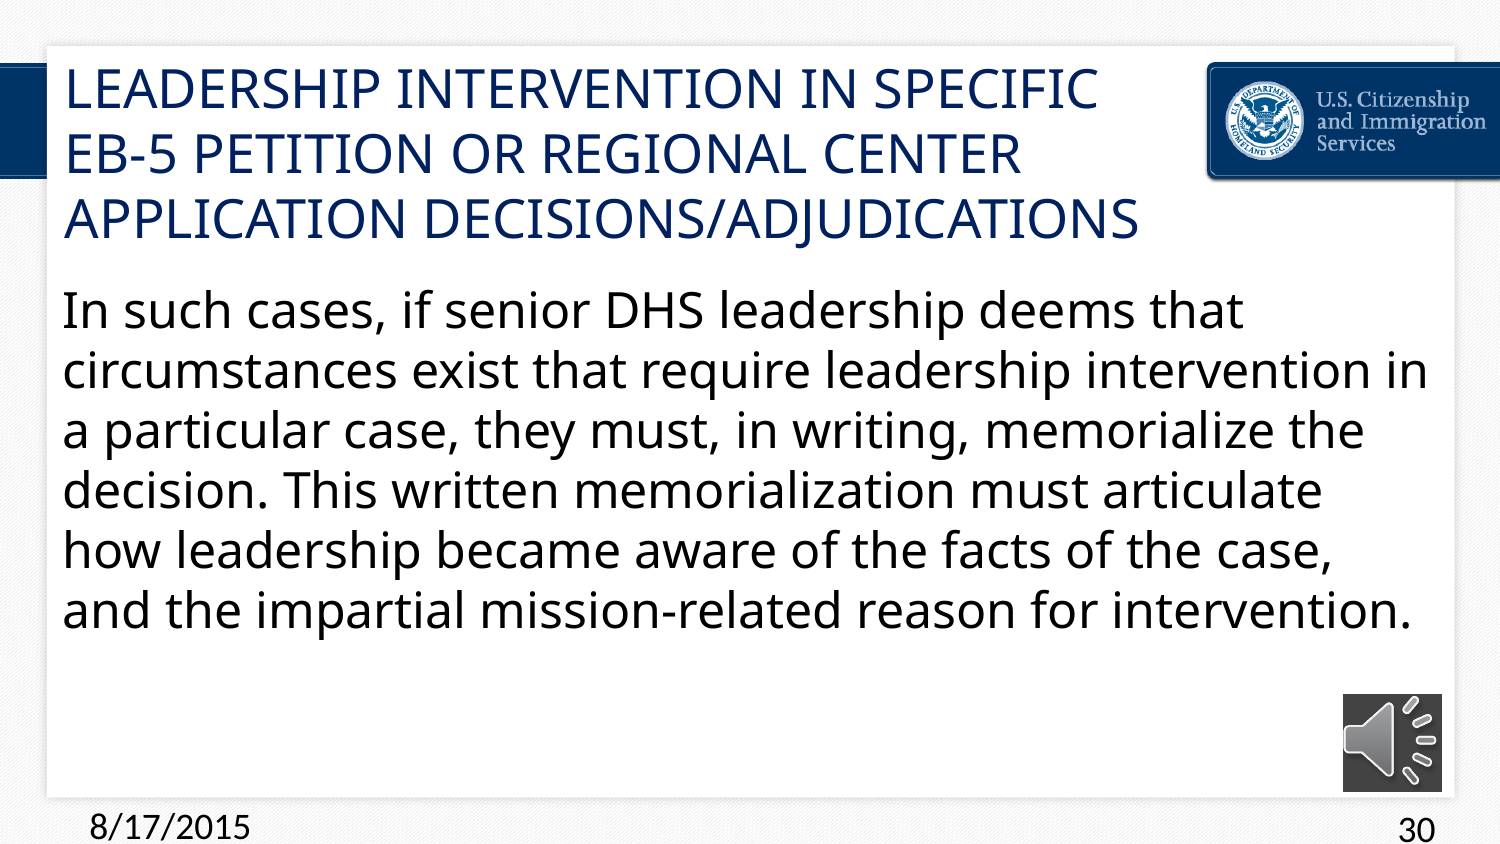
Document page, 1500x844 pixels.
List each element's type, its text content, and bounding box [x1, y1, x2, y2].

list In such cases, if senior DHS leadership deems that circumstances exist that require leadership intervention in a particular case, they must, in writing, memorialize the decision. This written memorialization must articulate how leadership became aware of the facts of the case, and the impartial mission-related reason for intervention. [48, 271, 1451, 795]
picture [0, 0, 1500, 844]
picture [1342, 692, 1443, 794]
text_box 8/17/2015 [74, 794, 495, 844]
slide_number 30 [1149, 798, 1451, 843]
title LEADERSHIP INTERVENTION IN SPECIFIC EB-5 PETITION OR REGIONAL CENTER APPLICATION DECISIONS/ADJUDICATIONS [49, 46, 1208, 258]
